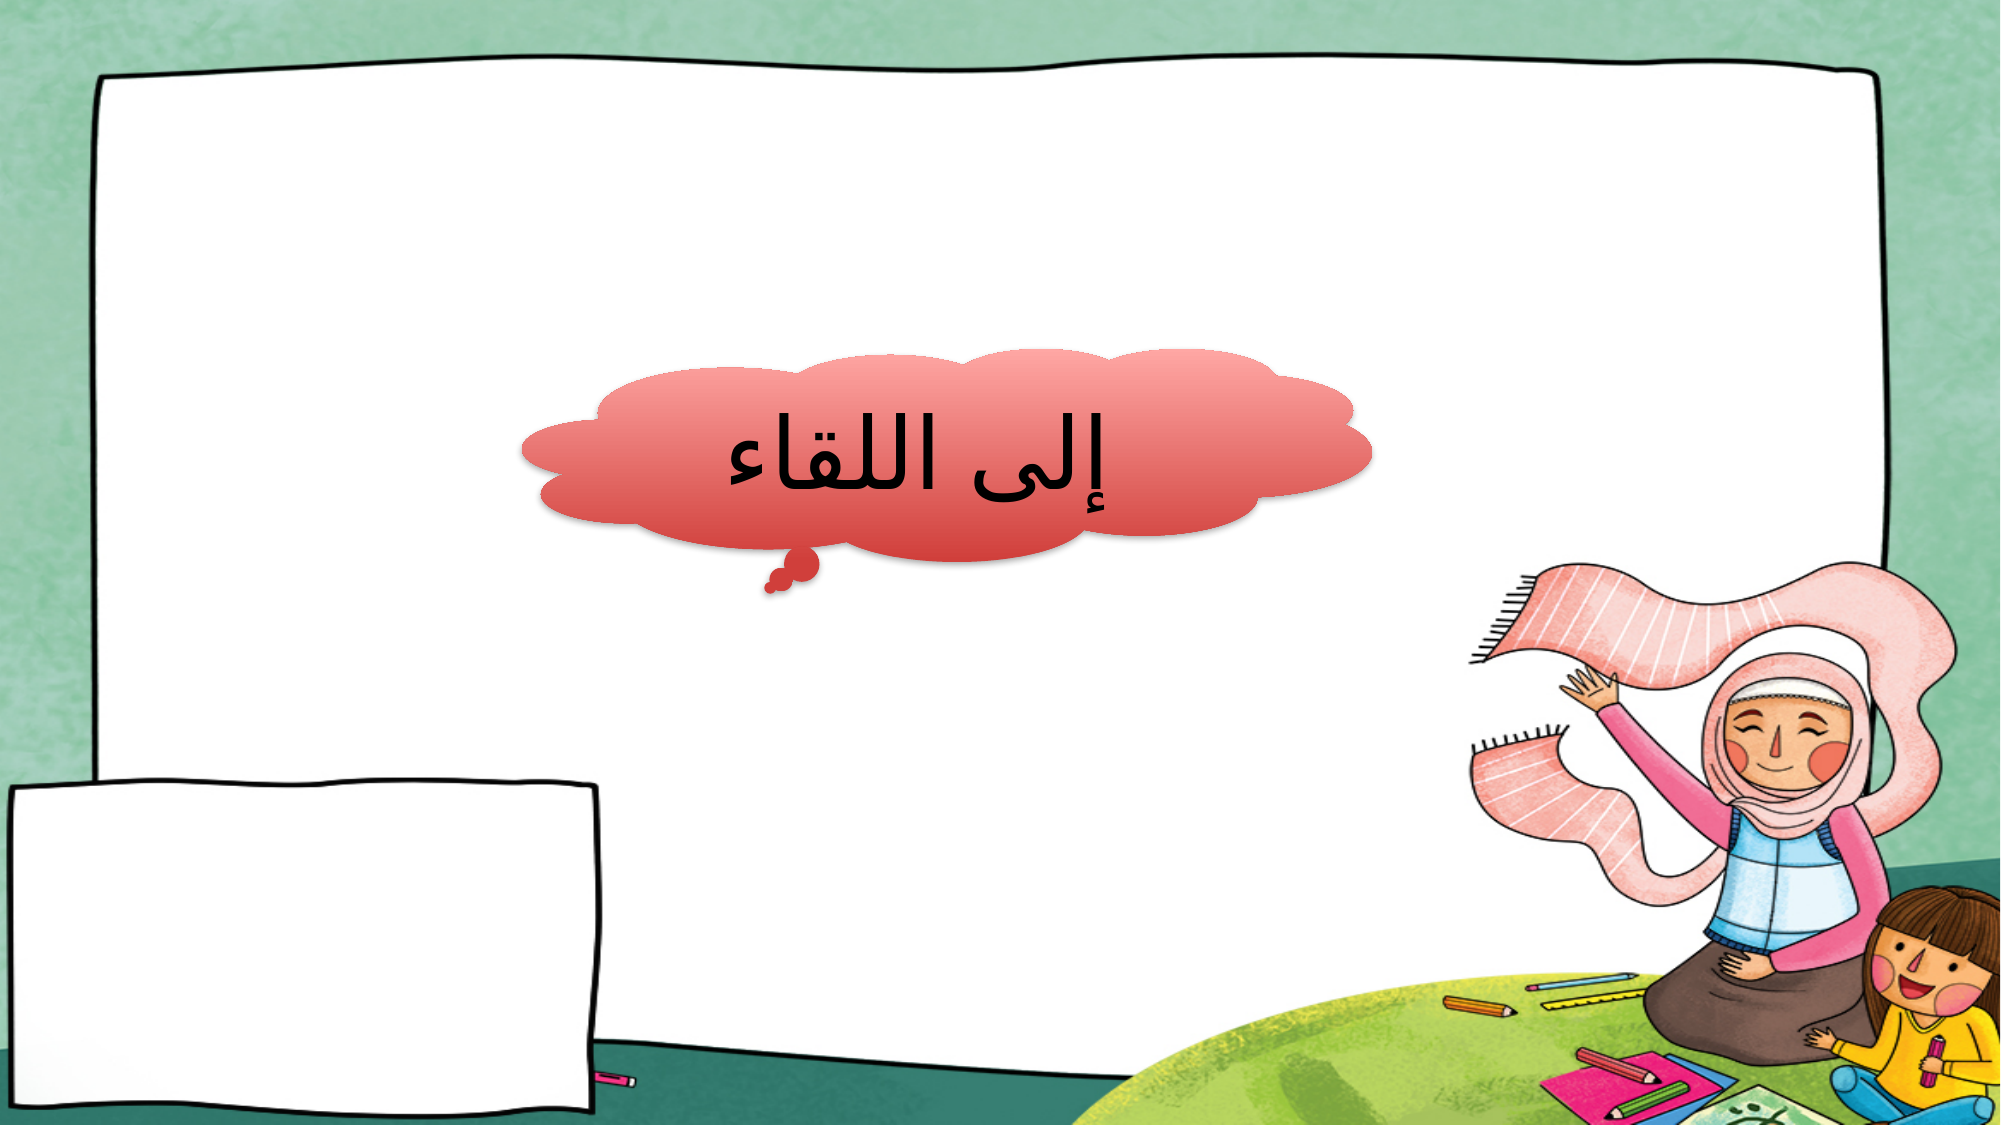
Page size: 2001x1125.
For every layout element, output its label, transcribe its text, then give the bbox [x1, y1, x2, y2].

text_box إلى اللقاء [521, 349, 1373, 594]
picture [0, 0, 2001, 1125]
